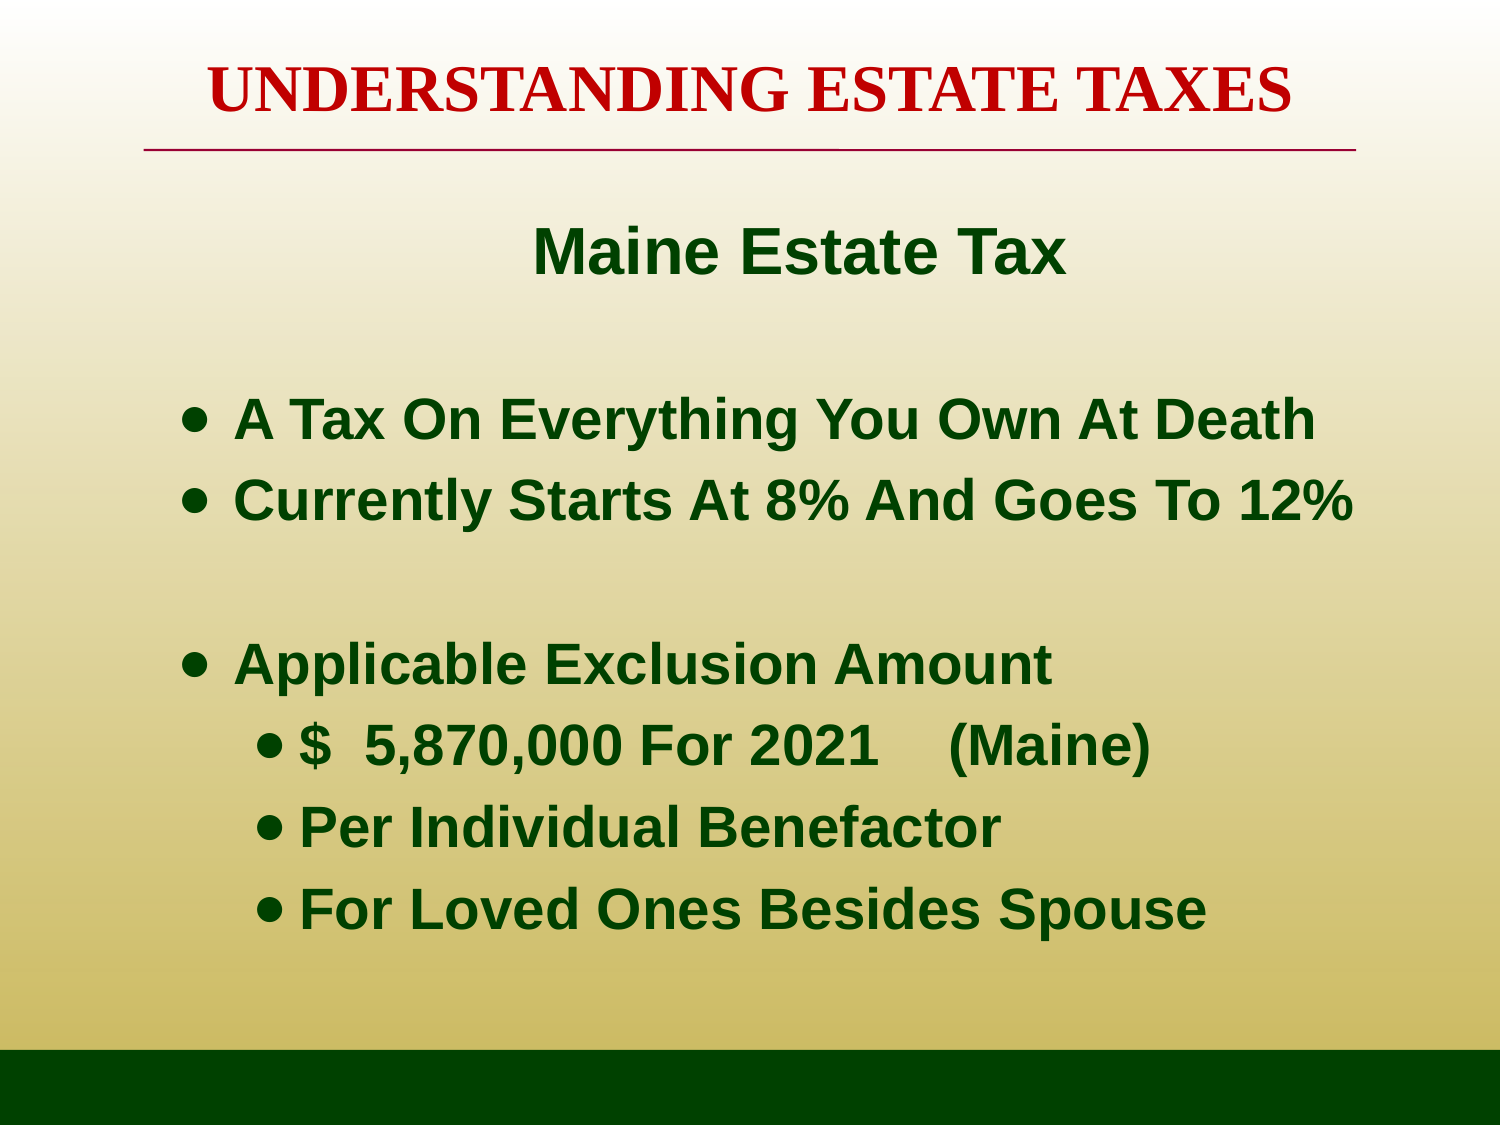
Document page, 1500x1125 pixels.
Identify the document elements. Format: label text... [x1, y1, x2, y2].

title UNDERSTANDING ESTATE TAXES [0, 37, 1500, 133]
text_box [0, 1049, 1500, 1125]
list Maine Estate Tax A Tax On Everything You Own At Death Currently Starts At 8% And Goes To 12% Applicable Exclusion Amount $ 5,870,000 For 2021 (Maine) Per Individual Benefactor For Loved Ones Besides Spouse [162, 200, 1438, 972]
